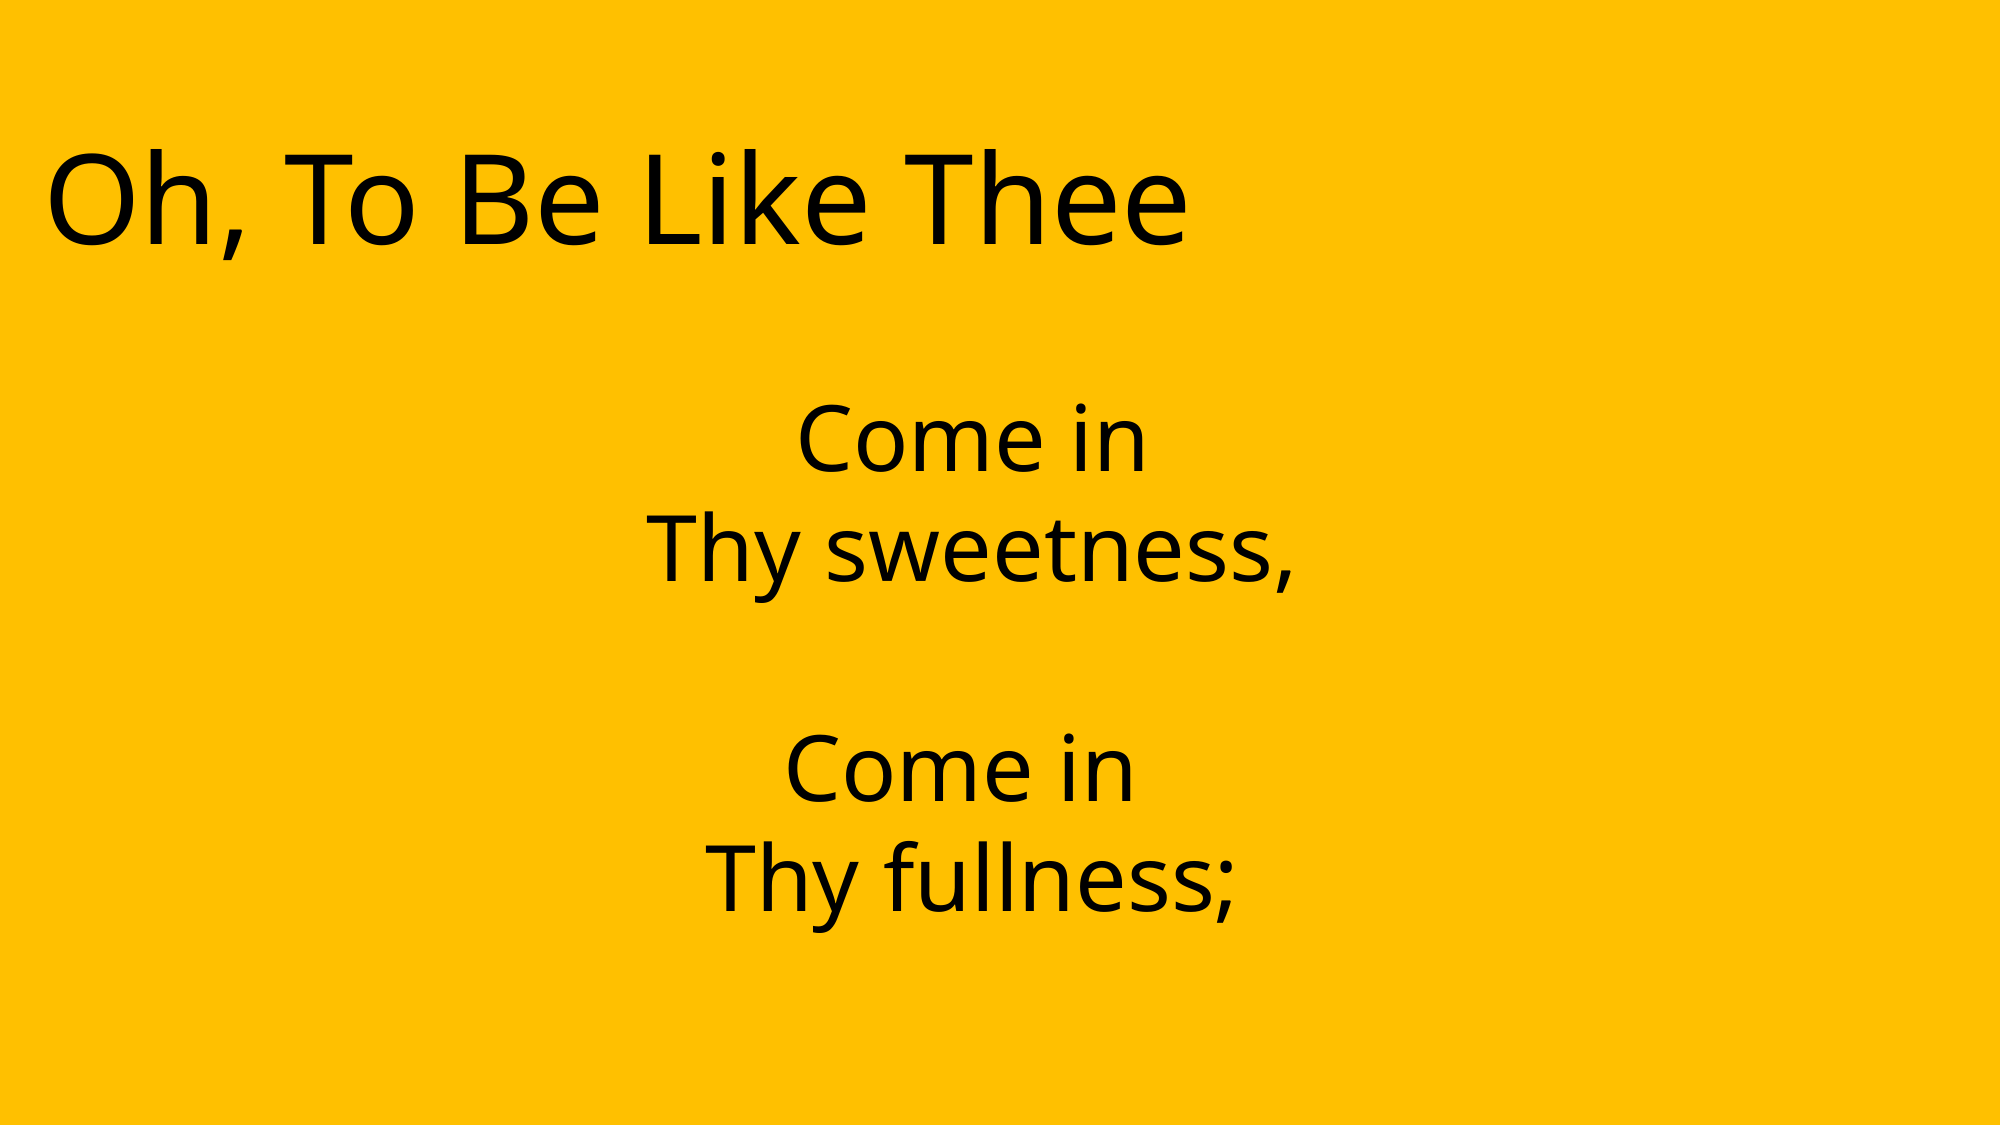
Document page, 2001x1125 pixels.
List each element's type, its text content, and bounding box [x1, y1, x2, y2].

text_box Oh, To Be Like Thee Come in Thy sweetness, Come in Thy fullness; [28, 112, 1917, 1047]
